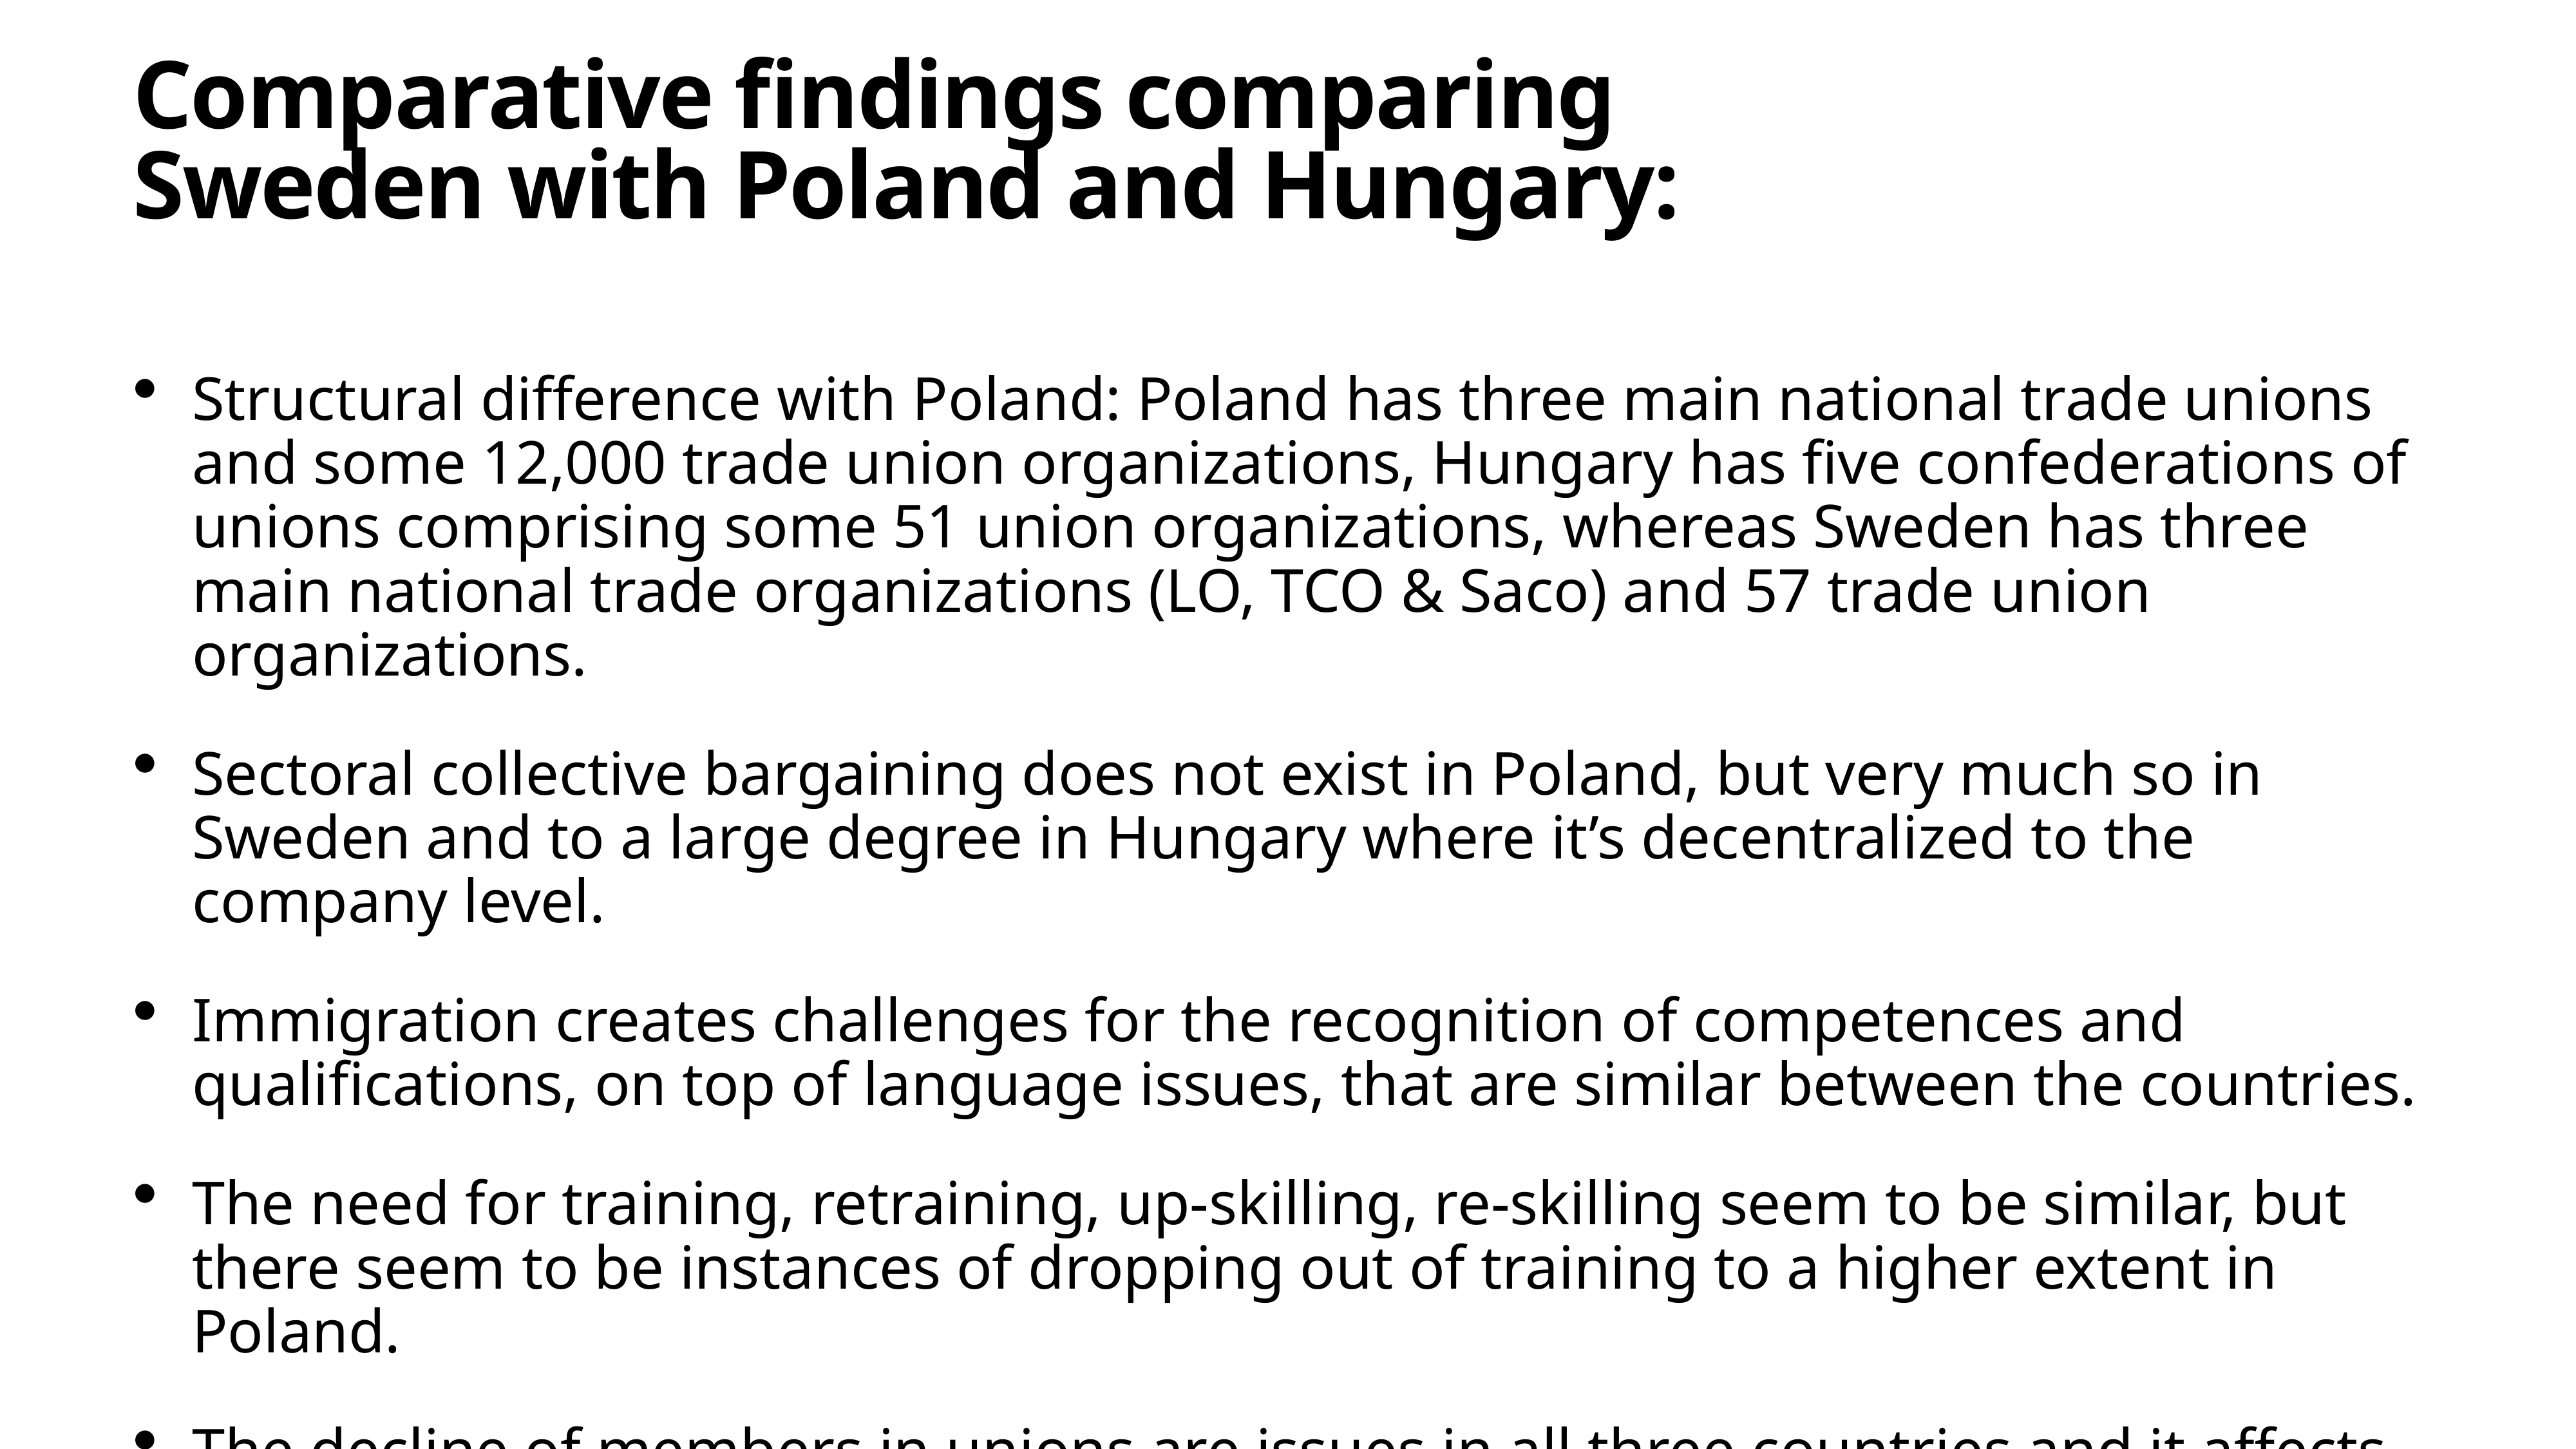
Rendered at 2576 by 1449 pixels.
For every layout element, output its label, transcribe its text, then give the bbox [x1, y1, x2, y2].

title Comparative findings comparing Sweden with Poland and Hungary: [127, 51, 2449, 266]
list Structural difference with Poland: Poland has three main national trade unions and some 12,000 trade union organizations, Hungary has five confederations of unions comprising some 51 union organizations, whereas Sweden has three main national trade organizations (LO, TCO & Saco) and 57 trade union organizations. Sectoral collective bargaining does not exist in Poland, but very much so in Sweden and to a large degree in Hungary where it’s decentralized to the company level. Immigration creates challenges for the recognition of competences and qualifications, on top of language issues, that are similar between the countries. The need for training, retraining, up-skilling, re-skilling seem to be similar, but there seem to be instances of dropping out of training to a higher extent in Poland. The decline of members in unions are issues in all three countries and it affects the possibilities to take part in central bargaining and cover all issues relating to DAD. [127, 363, 2449, 1365]
